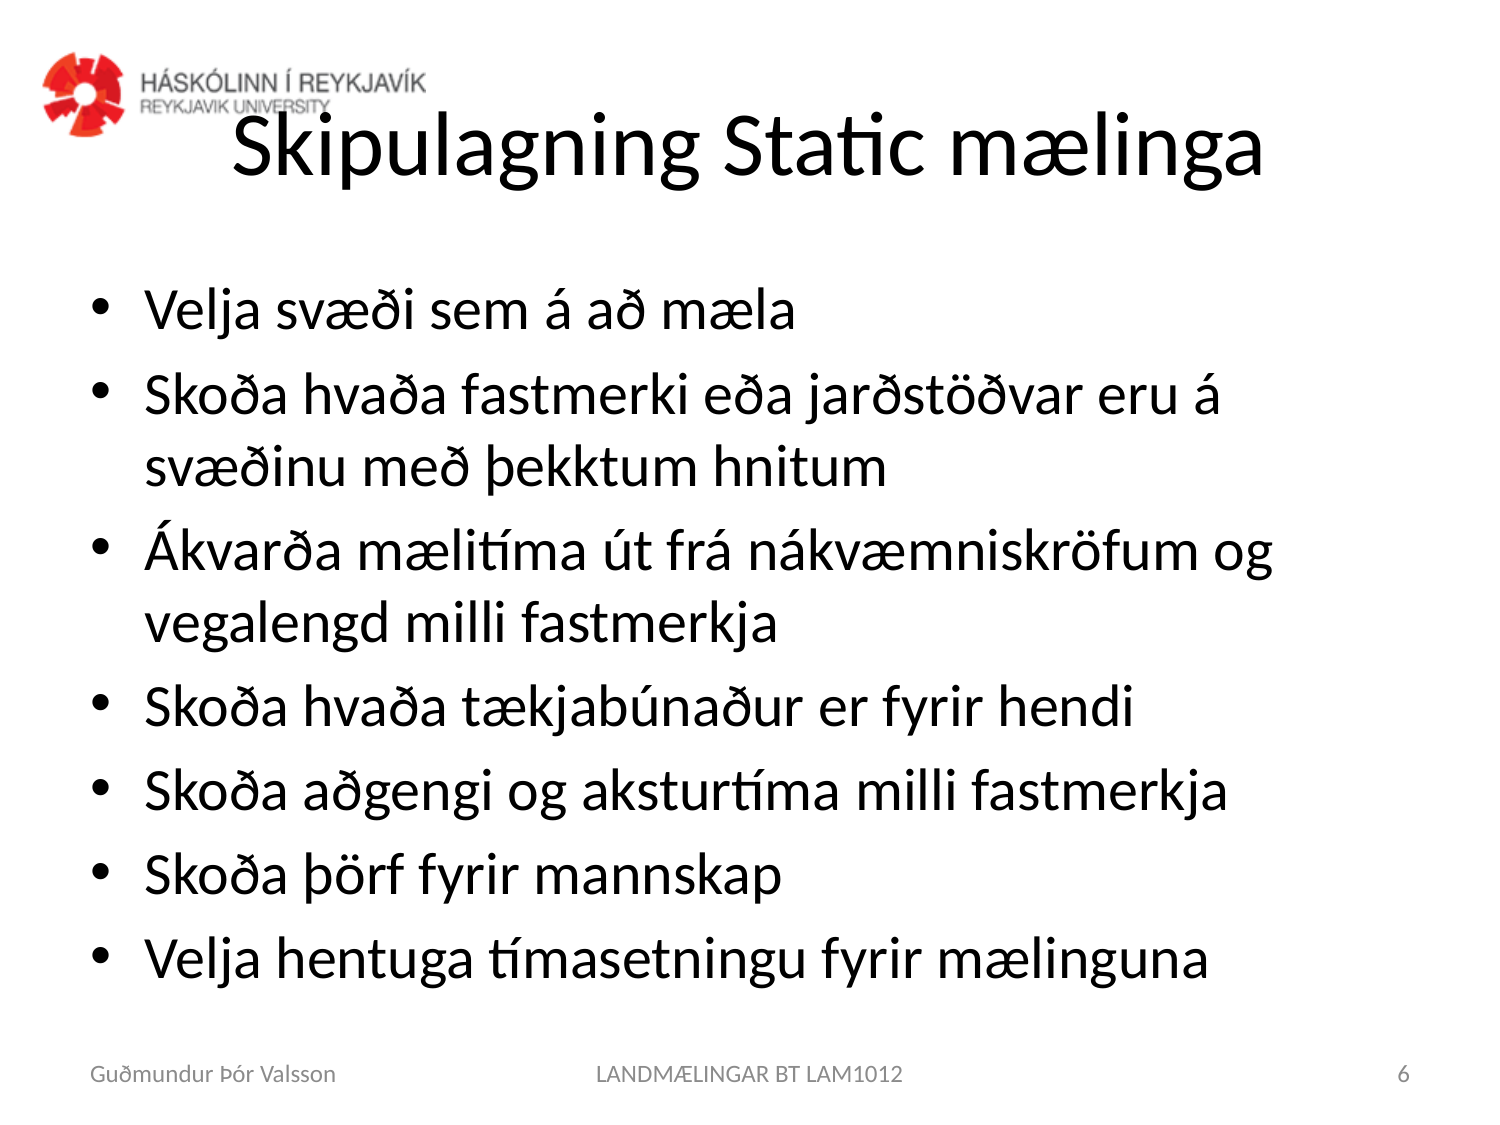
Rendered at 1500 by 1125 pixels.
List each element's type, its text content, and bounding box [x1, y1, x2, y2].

footer LANDMÆLINGAR BT LAM1012 [512, 1042, 988, 1103]
picture [35, 35, 426, 153]
title Skipulagning Static mælinga [75, 45, 1425, 233]
slide_number Guðmundur Þór Valsson [75, 1042, 425, 1103]
slide_number 6 [1074, 1042, 1425, 1103]
list Velja svæði sem á að mæla Skoða hvaða fastmerki eða jarðstöðvar eru á svæðinu með þekktum hnitum Ákvarða mælitíma út frá nákvæmniskröfum og vegalengd milli fastmerkja Skoða hvaða tækjabúnaður er fyrir hendi Skoða aðgengi og aksturtíma milli fastmerkja Skoða þörf fyrir mannskap Velja hentuga tímasetningu fyrir mælinguna [75, 262, 1425, 1005]
